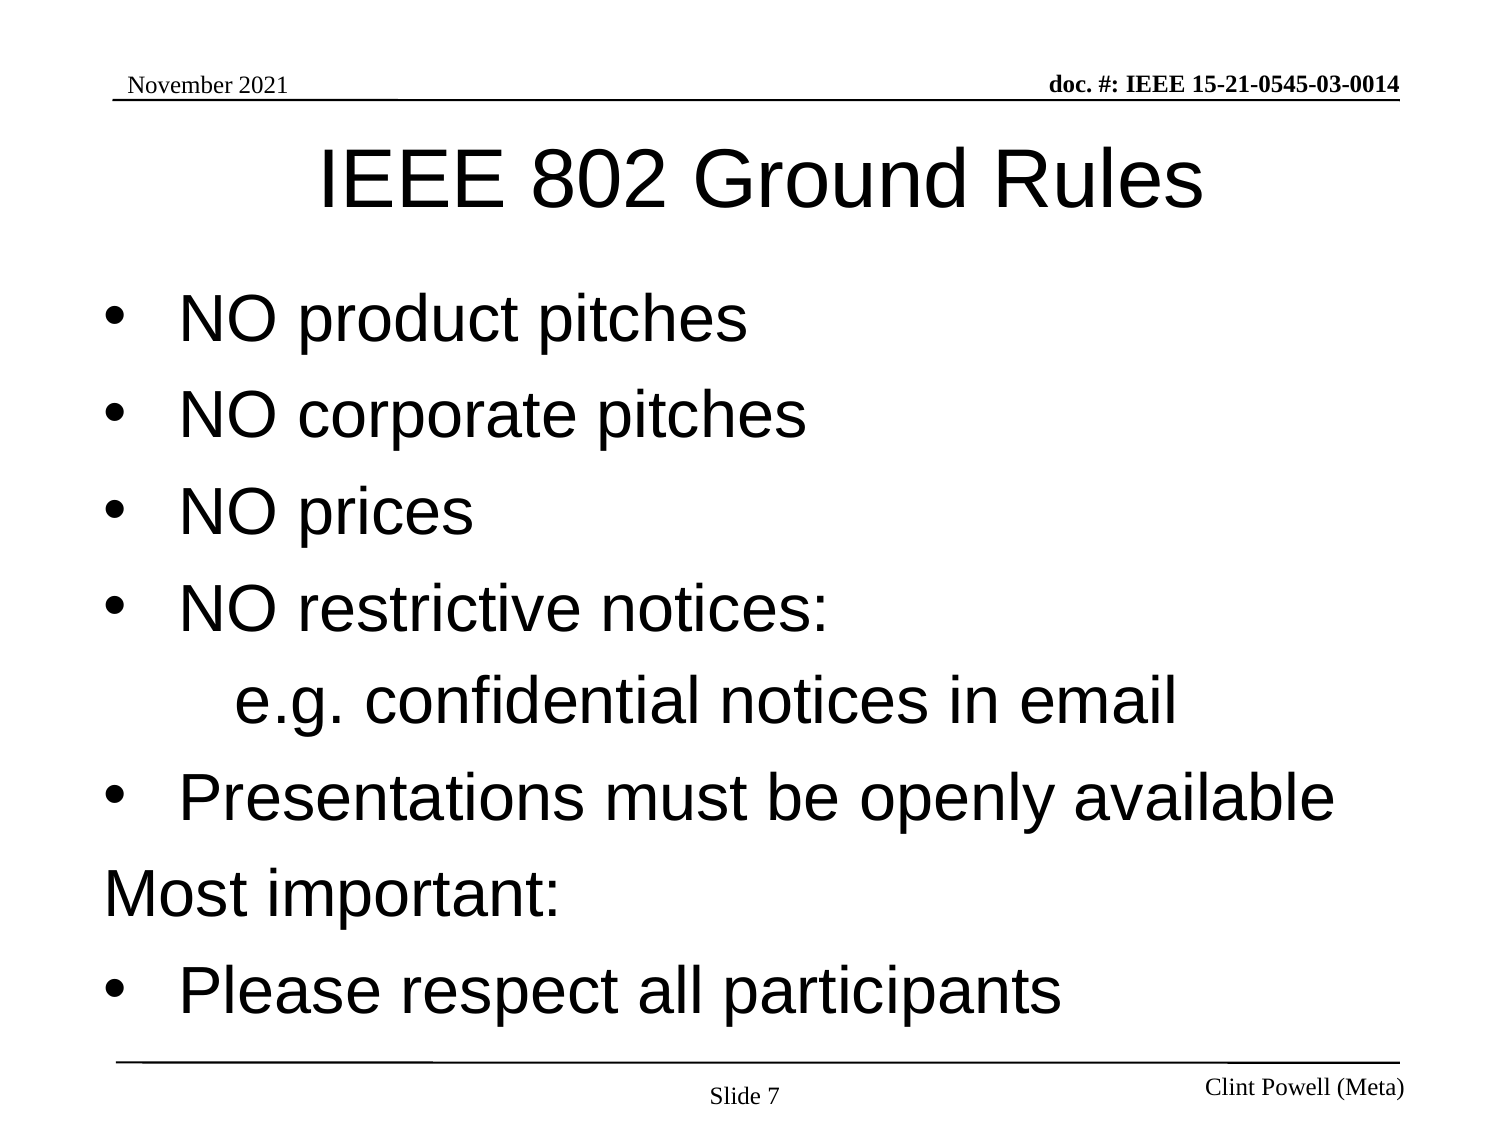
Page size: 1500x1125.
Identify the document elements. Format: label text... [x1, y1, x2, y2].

slide_number Slide 7 [690, 1075, 799, 1115]
title IEEE 802 Ground Rules [125, 112, 1399, 237]
list NO product pitches NO corporate pitches NO prices NO restrictive notices: e.g. confidential notices in email Presentations must be openly available Most important: Please respect all participants [88, 267, 1436, 1024]
